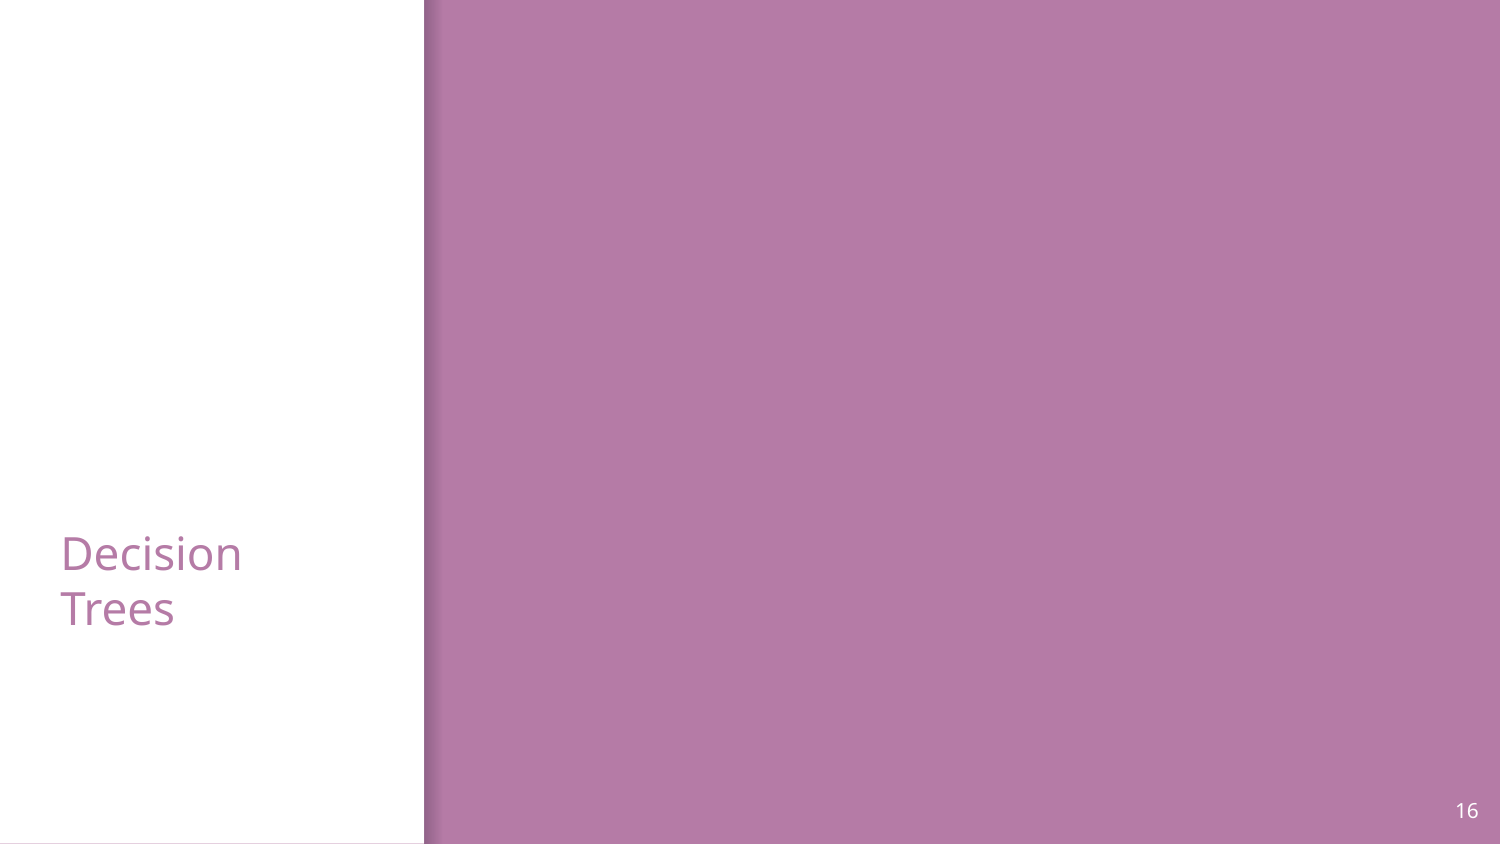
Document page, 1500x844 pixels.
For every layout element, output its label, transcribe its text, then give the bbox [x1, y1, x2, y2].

slide_number 16 [1403, 779, 1494, 844]
title Decision Trees [45, 46, 378, 650]
